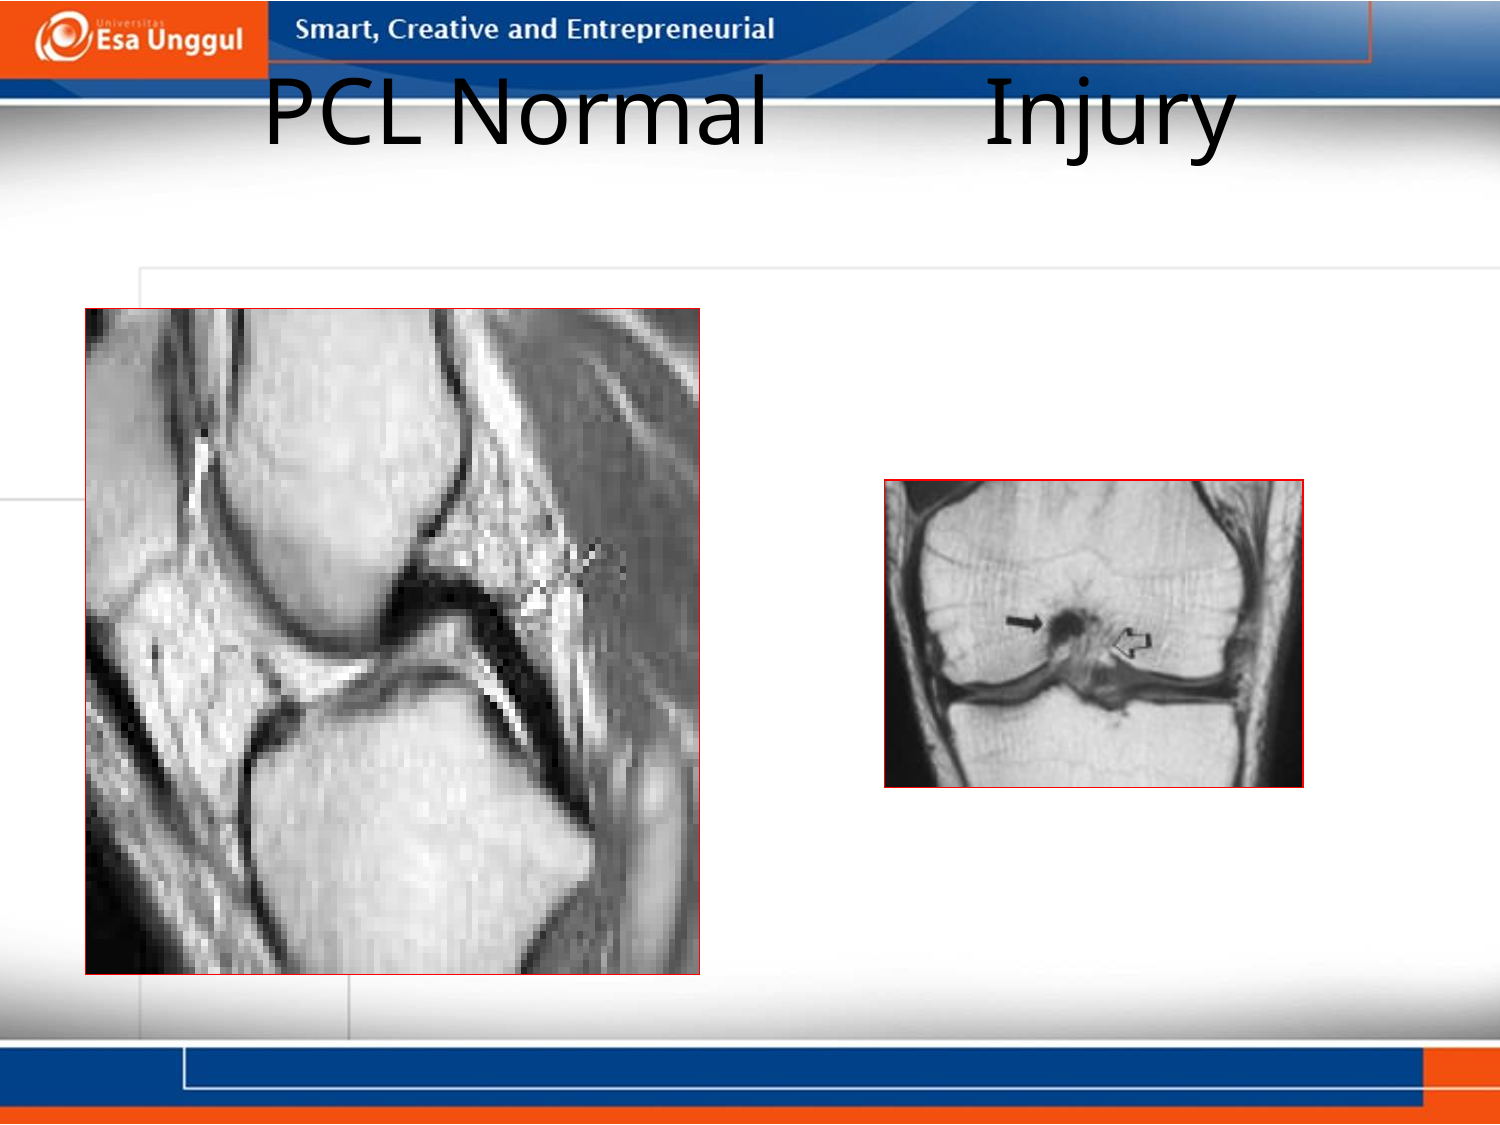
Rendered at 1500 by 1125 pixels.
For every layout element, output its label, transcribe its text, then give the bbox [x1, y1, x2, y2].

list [885, 480, 1303, 787]
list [85, 308, 701, 976]
title PCL Normal Injury [75, 45, 1425, 233]
picture [0, 1, 1500, 1124]
